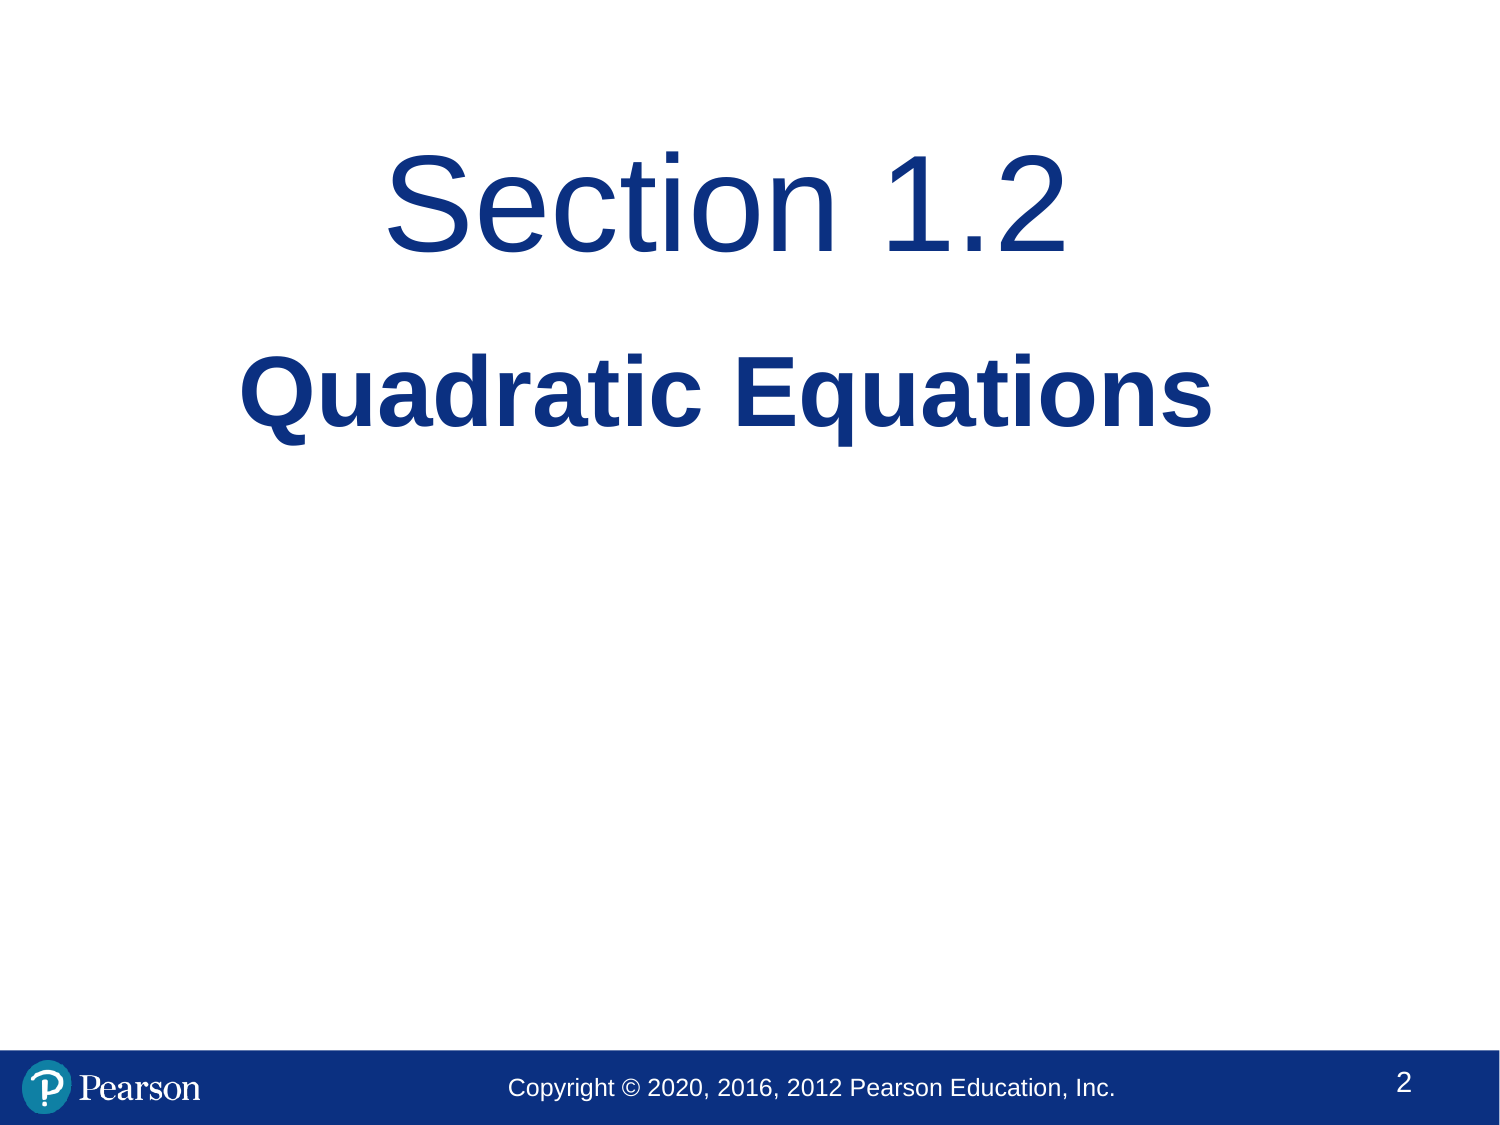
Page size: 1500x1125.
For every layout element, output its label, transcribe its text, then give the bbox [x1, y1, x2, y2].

text_box Quadratic Equations [56, 326, 1398, 1047]
text_box Section 1.2 [56, 113, 1398, 303]
picture [22, 1060, 200, 1114]
